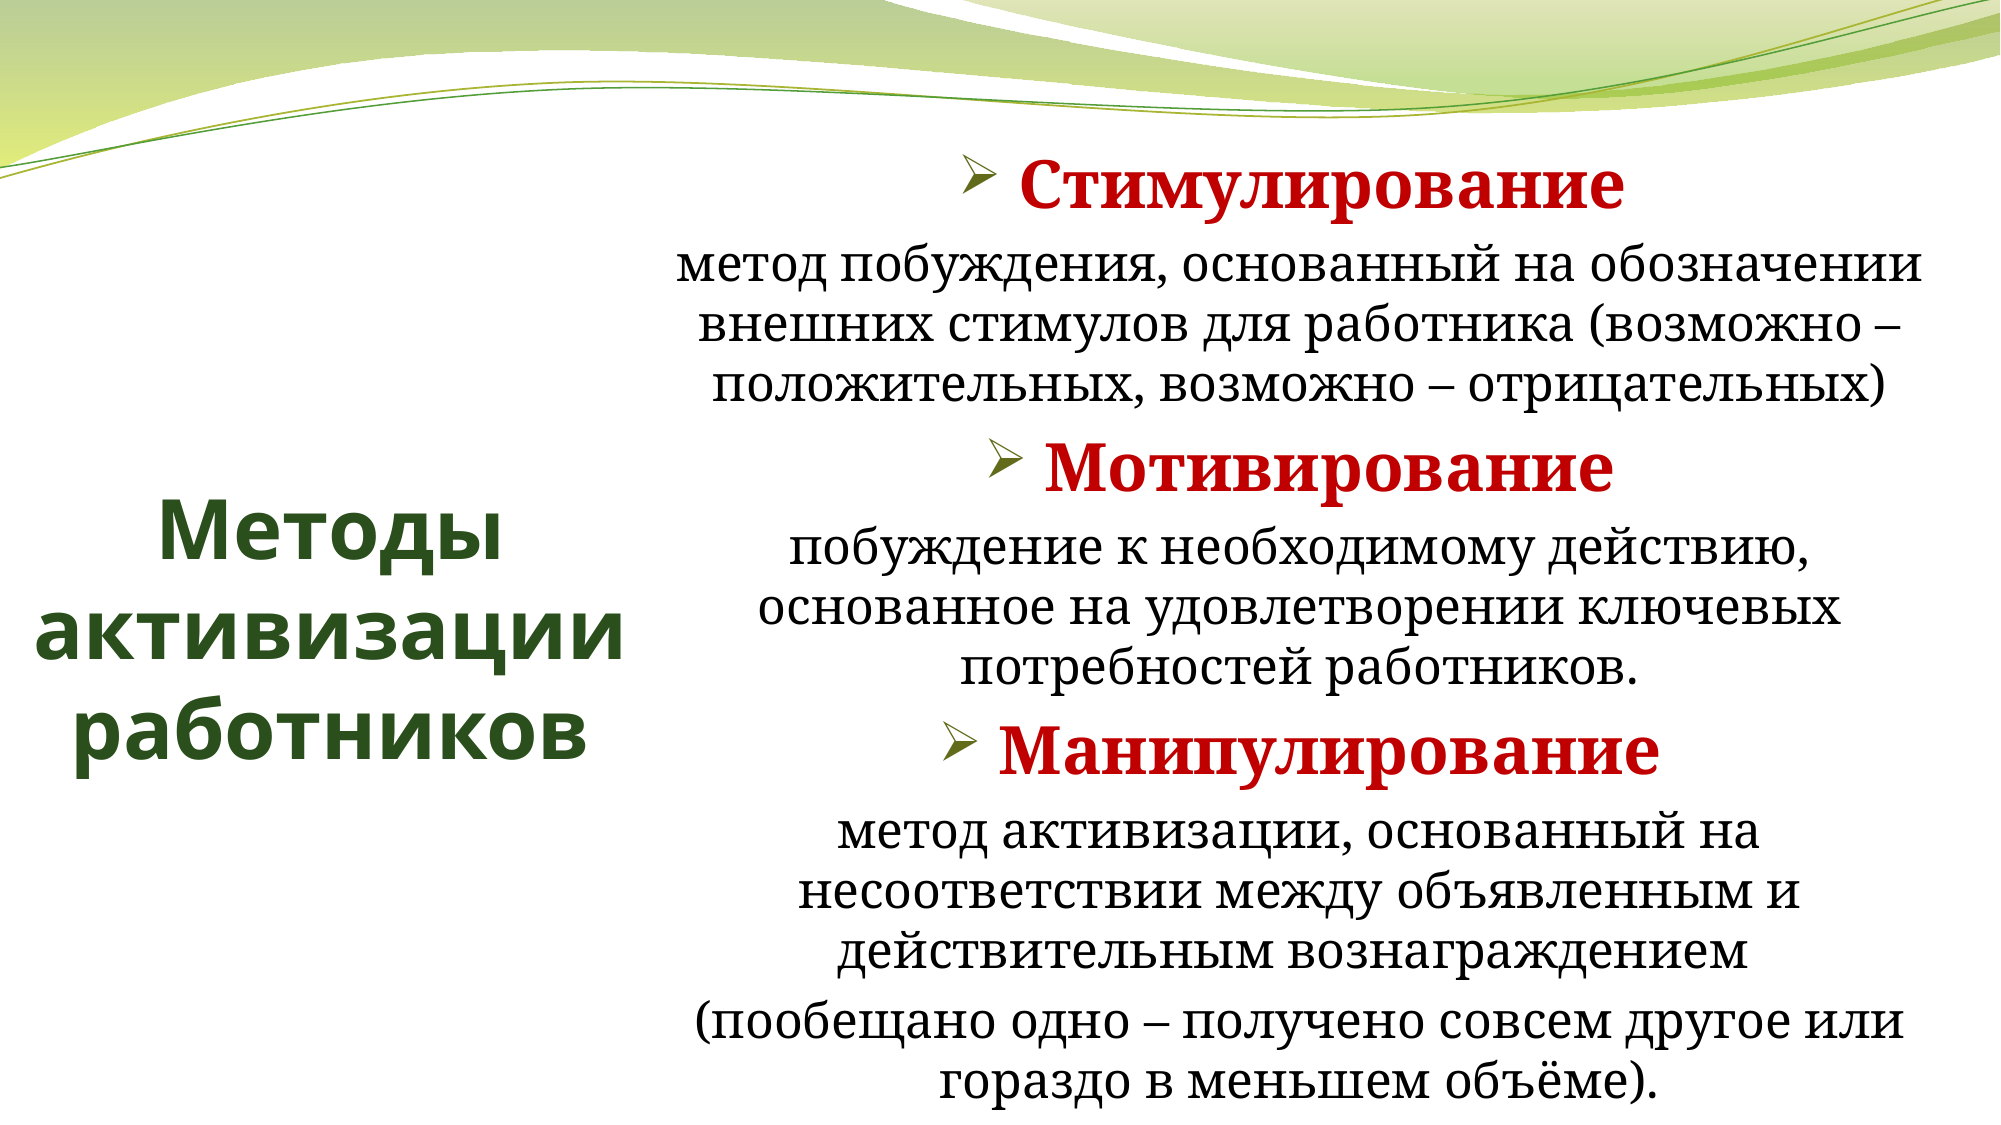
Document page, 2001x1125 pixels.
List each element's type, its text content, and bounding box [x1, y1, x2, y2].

title Методы активизации работников [30, 101, 631, 777]
list Стимулирование метод побуждения, основанный на обозначении внешних стимулов для работника (возможно – положительных, возможно – отрицательных) Мотивирование побуждение к необходимому действию, основанное на удовлетворении ключевых потребностей работников. Манипулирование метод активизации, основанный на несоответствии между объявленным и действительным вознаграждением (пообещано одно – получено совсем другое или гораздо в меньшем объёме). [630, 141, 1970, 1125]
